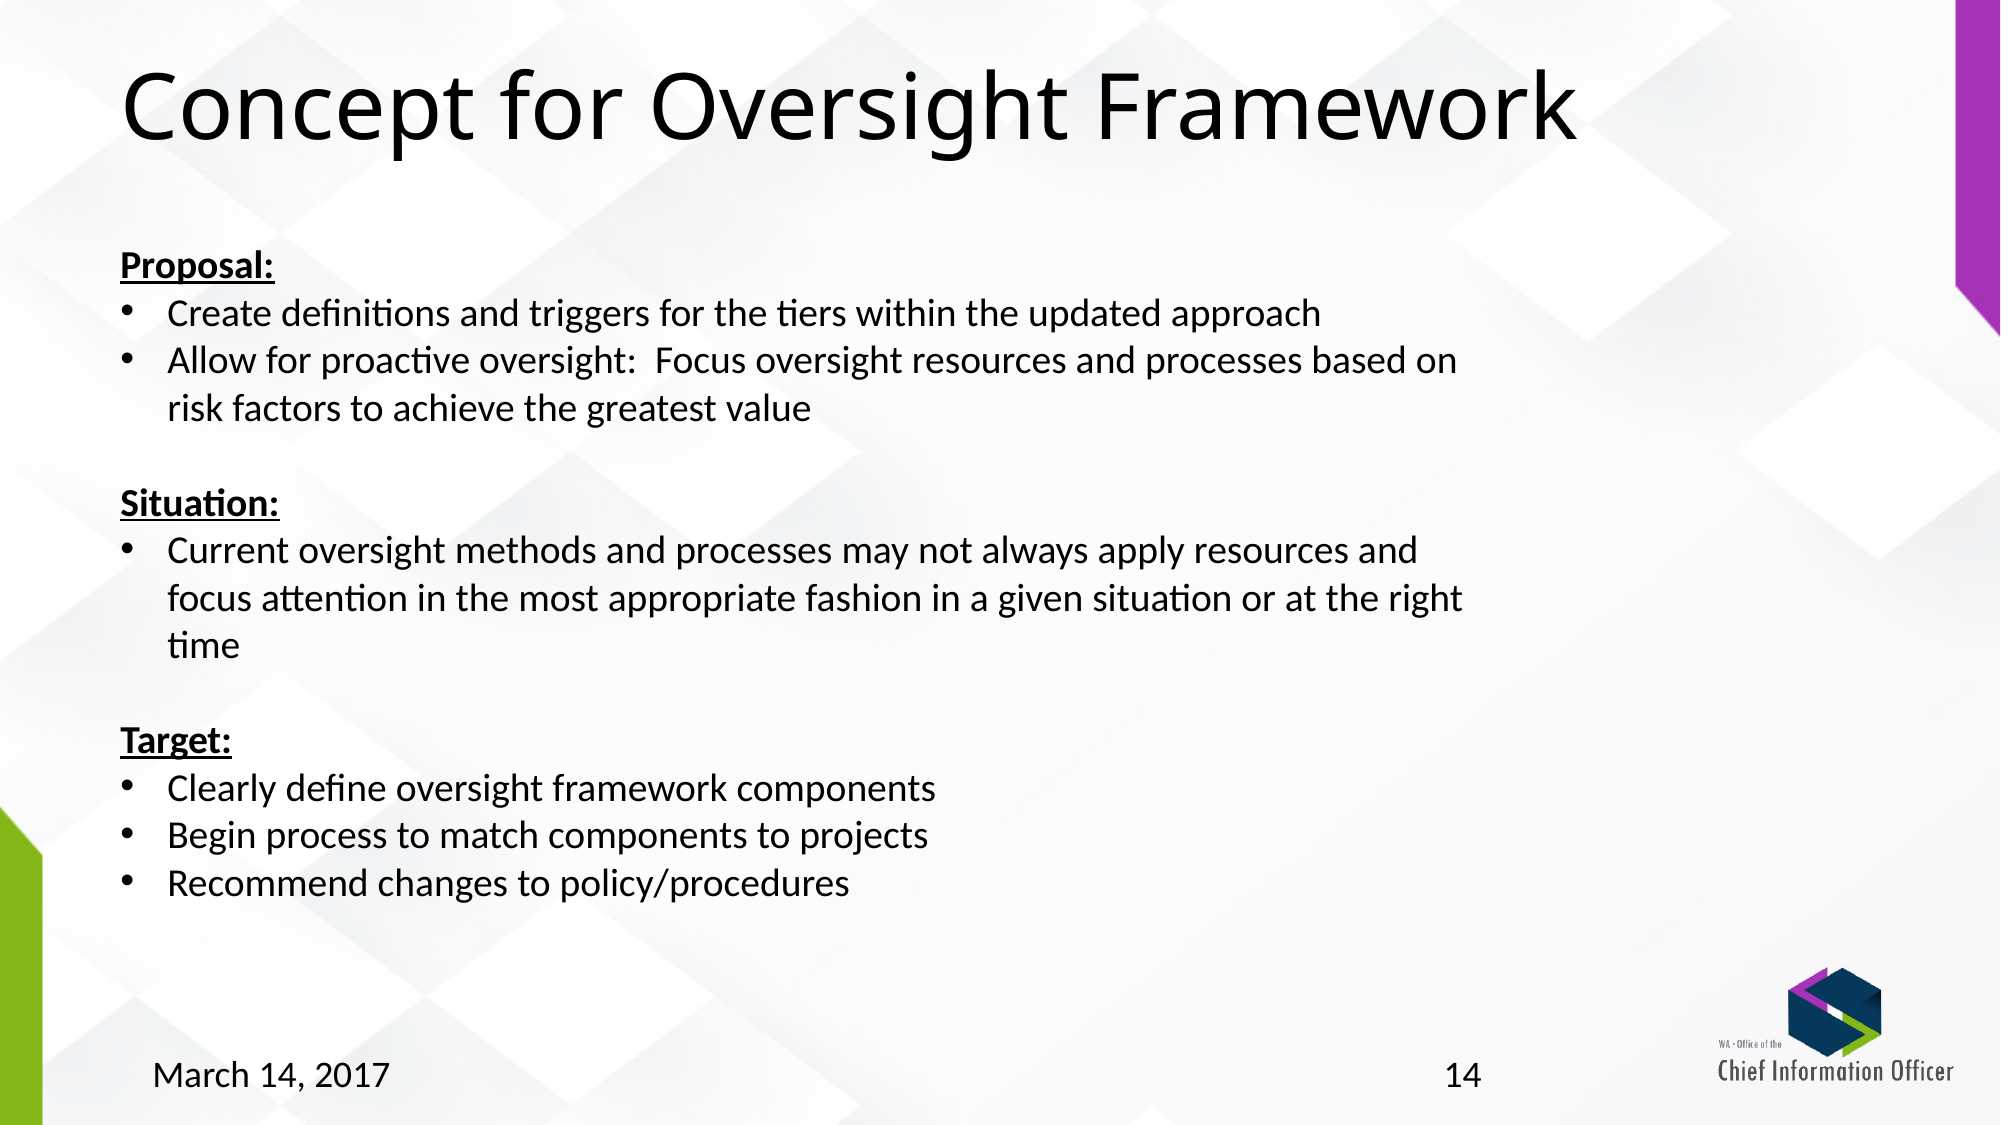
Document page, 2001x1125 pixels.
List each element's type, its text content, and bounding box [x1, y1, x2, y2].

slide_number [137, 1042, 588, 1103]
title Concept for Oversight Framework [105, 53, 1819, 177]
slide_number 14 [1428, 1042, 1572, 1103]
text_box Proposal: Create definitions and triggers for the tiers within the updated approach Allow for proactive oversight: Focus oversight resources and processes based on risk factors to achieve the greatest value Situation: Current oversight methods and processes may not always apply resources and focus attention in the most appropriate fashion in a given situation or at the right time Target: Clearly define oversight framework components Begin process to match components to projects Recommend changes to policy/procedures [105, 231, 1501, 912]
picture [0, 0, 2001, 1125]
